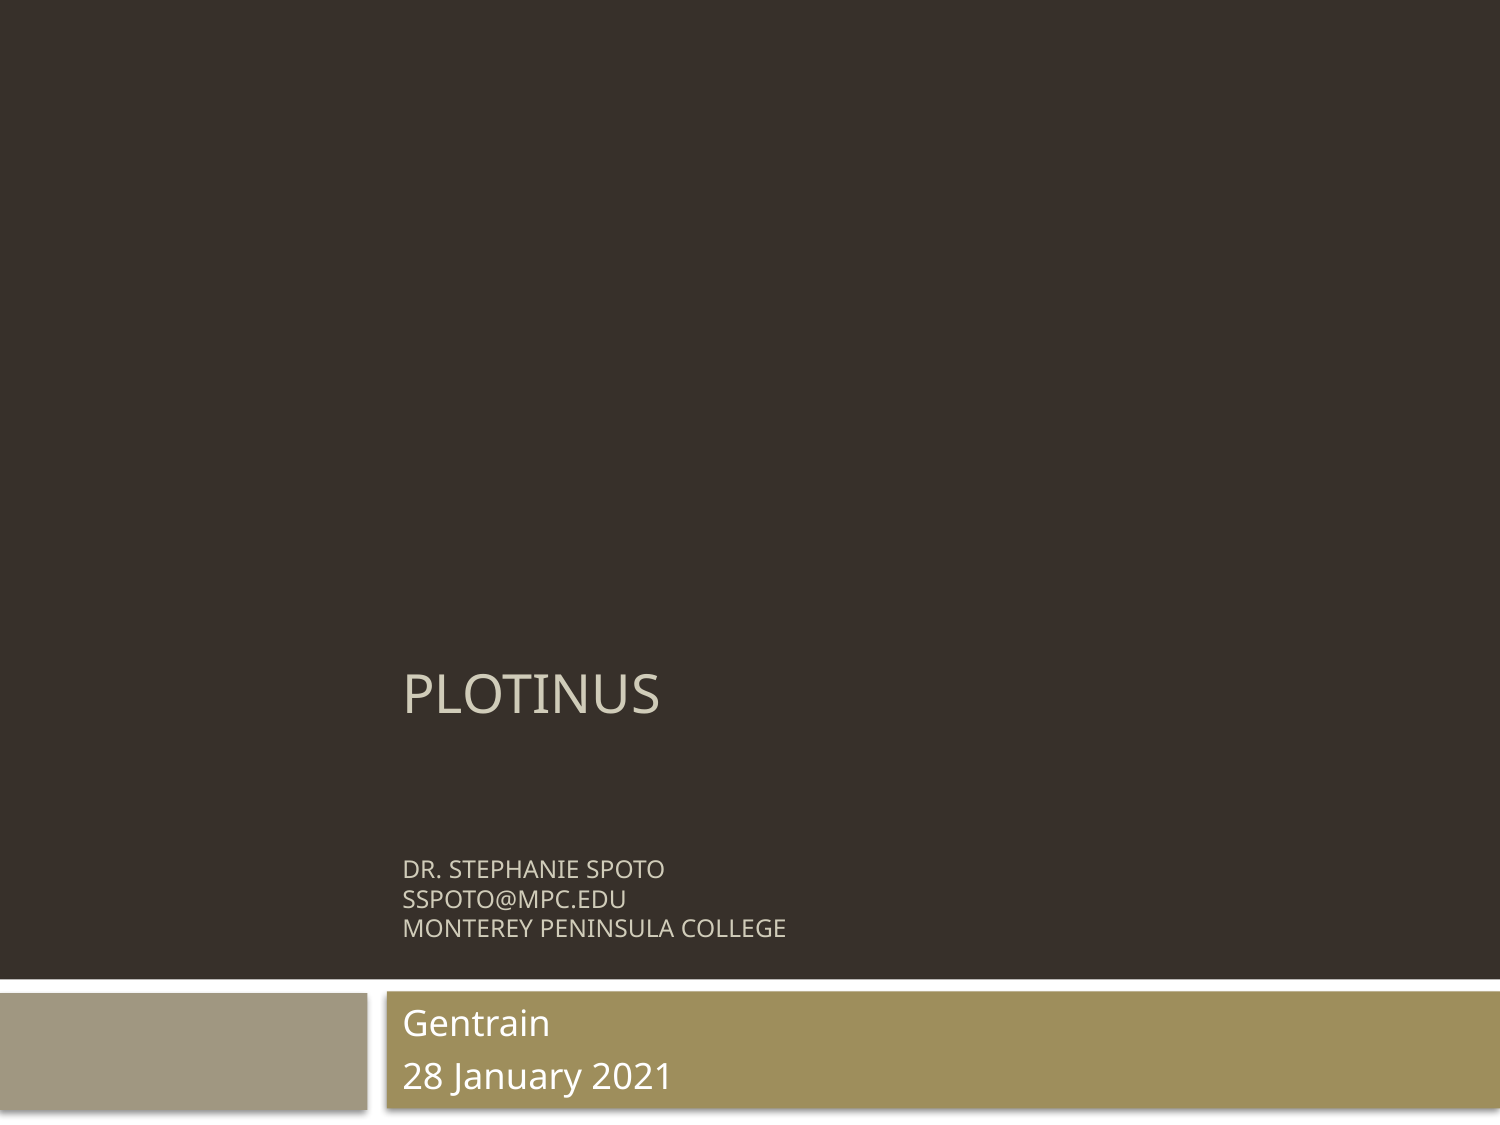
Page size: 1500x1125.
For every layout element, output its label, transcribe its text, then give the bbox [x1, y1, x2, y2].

title Plotinus Dr. Stephanie Spoto sspoto@mpc.edu Monterey Peninsula College [387, 650, 1450, 950]
subtitle Gentrain 28 January 2021 [387, 992, 1488, 1105]
